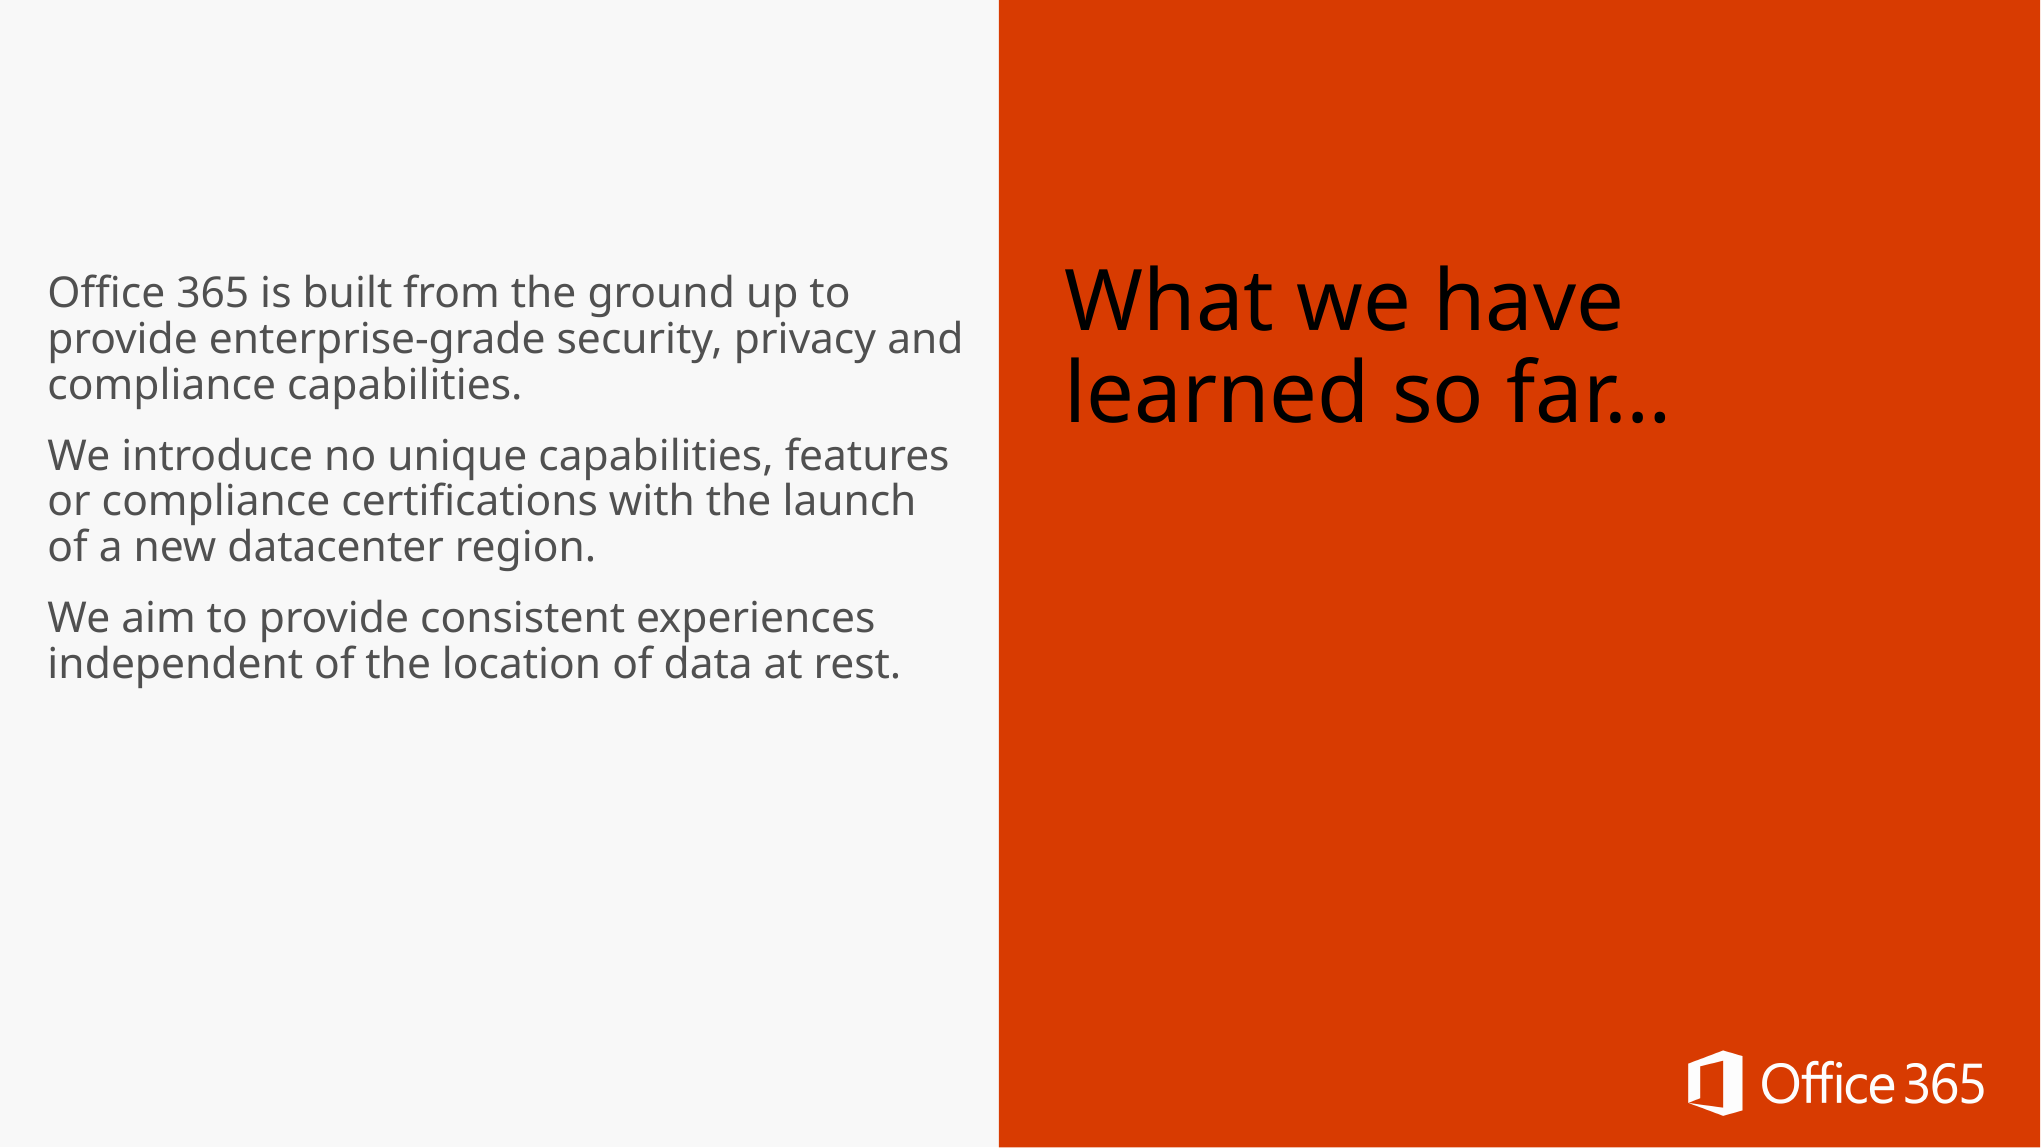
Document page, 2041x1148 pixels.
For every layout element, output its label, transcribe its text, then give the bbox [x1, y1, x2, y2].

list What we have learned so far… [1040, 242, 1951, 440]
text_box Office 365 is built from the ground up to provide enterprise-grade security, privacy and compliance capabilities. We introduce no unique capabilities, features or compliance certifications with the launch of a new datacenter region. We aim to provide consistent experiences independent of the location of data at rest. [47, 270, 966, 849]
picture [1660, 1022, 2010, 1144]
